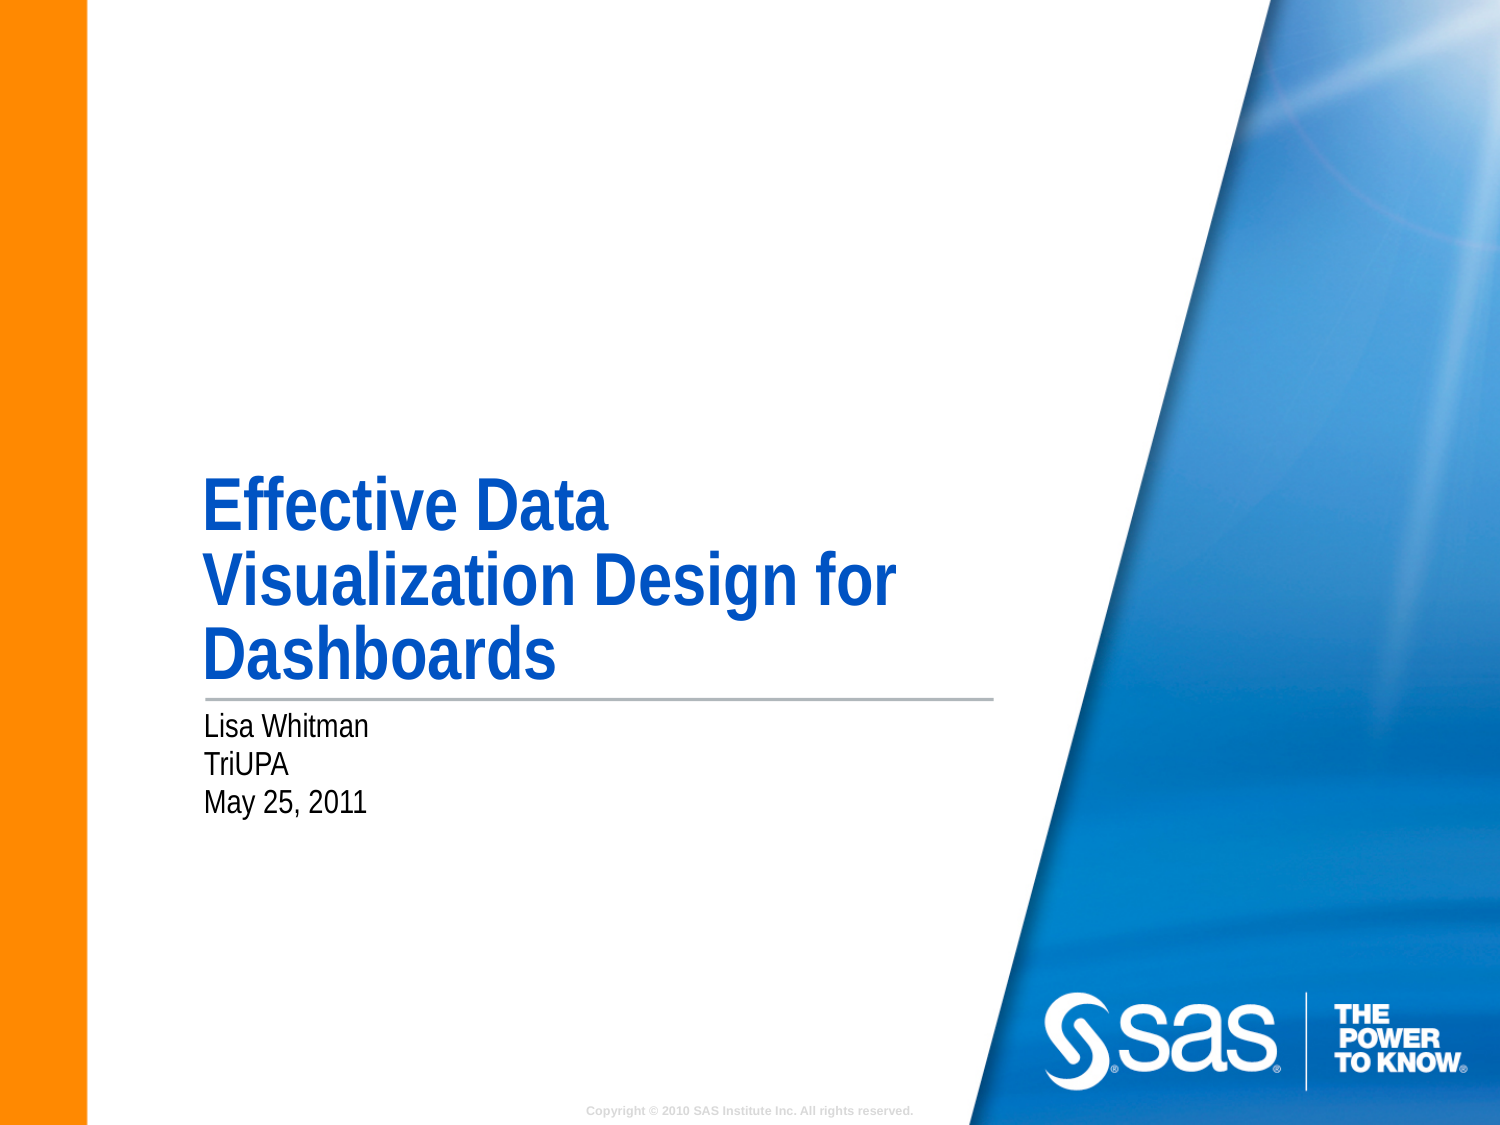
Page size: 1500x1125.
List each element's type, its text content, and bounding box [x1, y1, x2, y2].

title Effective Data Visualization Design for Dashboards [187, 460, 1006, 703]
picture [0, 0, 1500, 1125]
subtitle Lisa Whitman TriUPA May 25, 2011 [189, 699, 814, 831]
